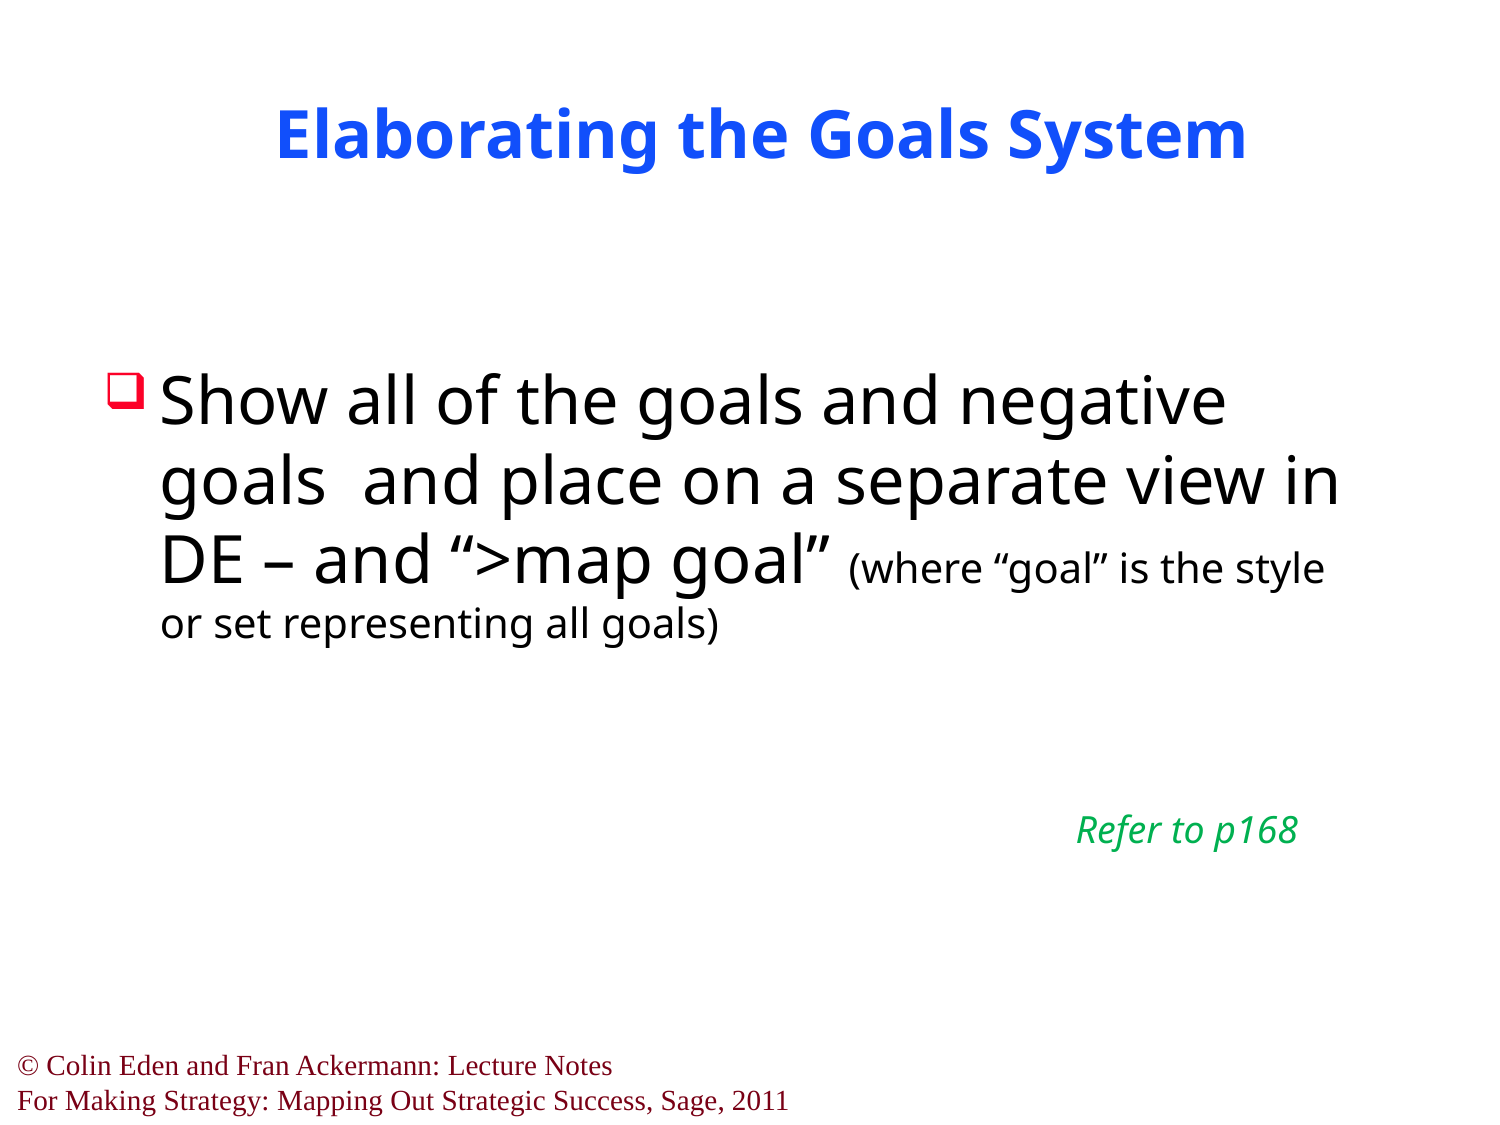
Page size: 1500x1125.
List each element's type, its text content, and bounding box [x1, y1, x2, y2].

text_box Refer to p168 [1060, 798, 1314, 859]
title Elaborating the Goals System [24, 36, 1500, 227]
list Show all of the goals and negative goals and place on a separate view in DE – and “>map goal” (where “goal” is the style or set representing all goals) [88, 349, 1364, 1026]
